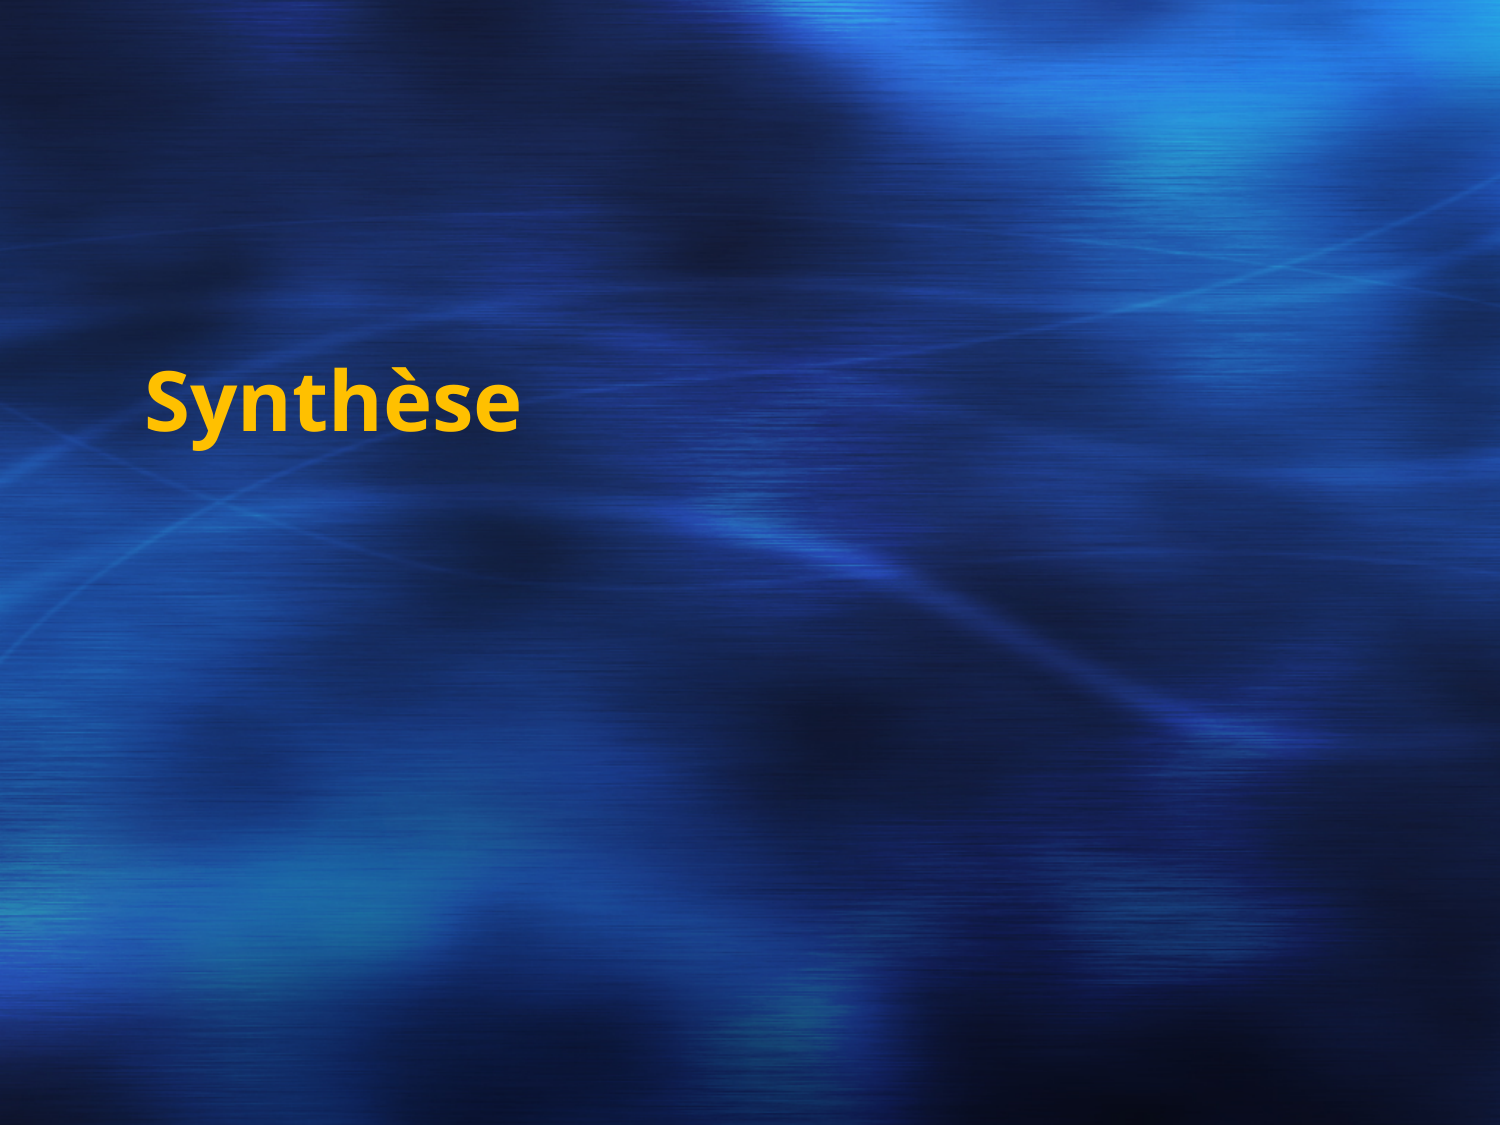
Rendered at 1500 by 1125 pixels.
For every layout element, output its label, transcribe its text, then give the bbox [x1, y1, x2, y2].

picture [0, 0, 1500, 1125]
title Synthèse [129, 352, 1405, 459]
